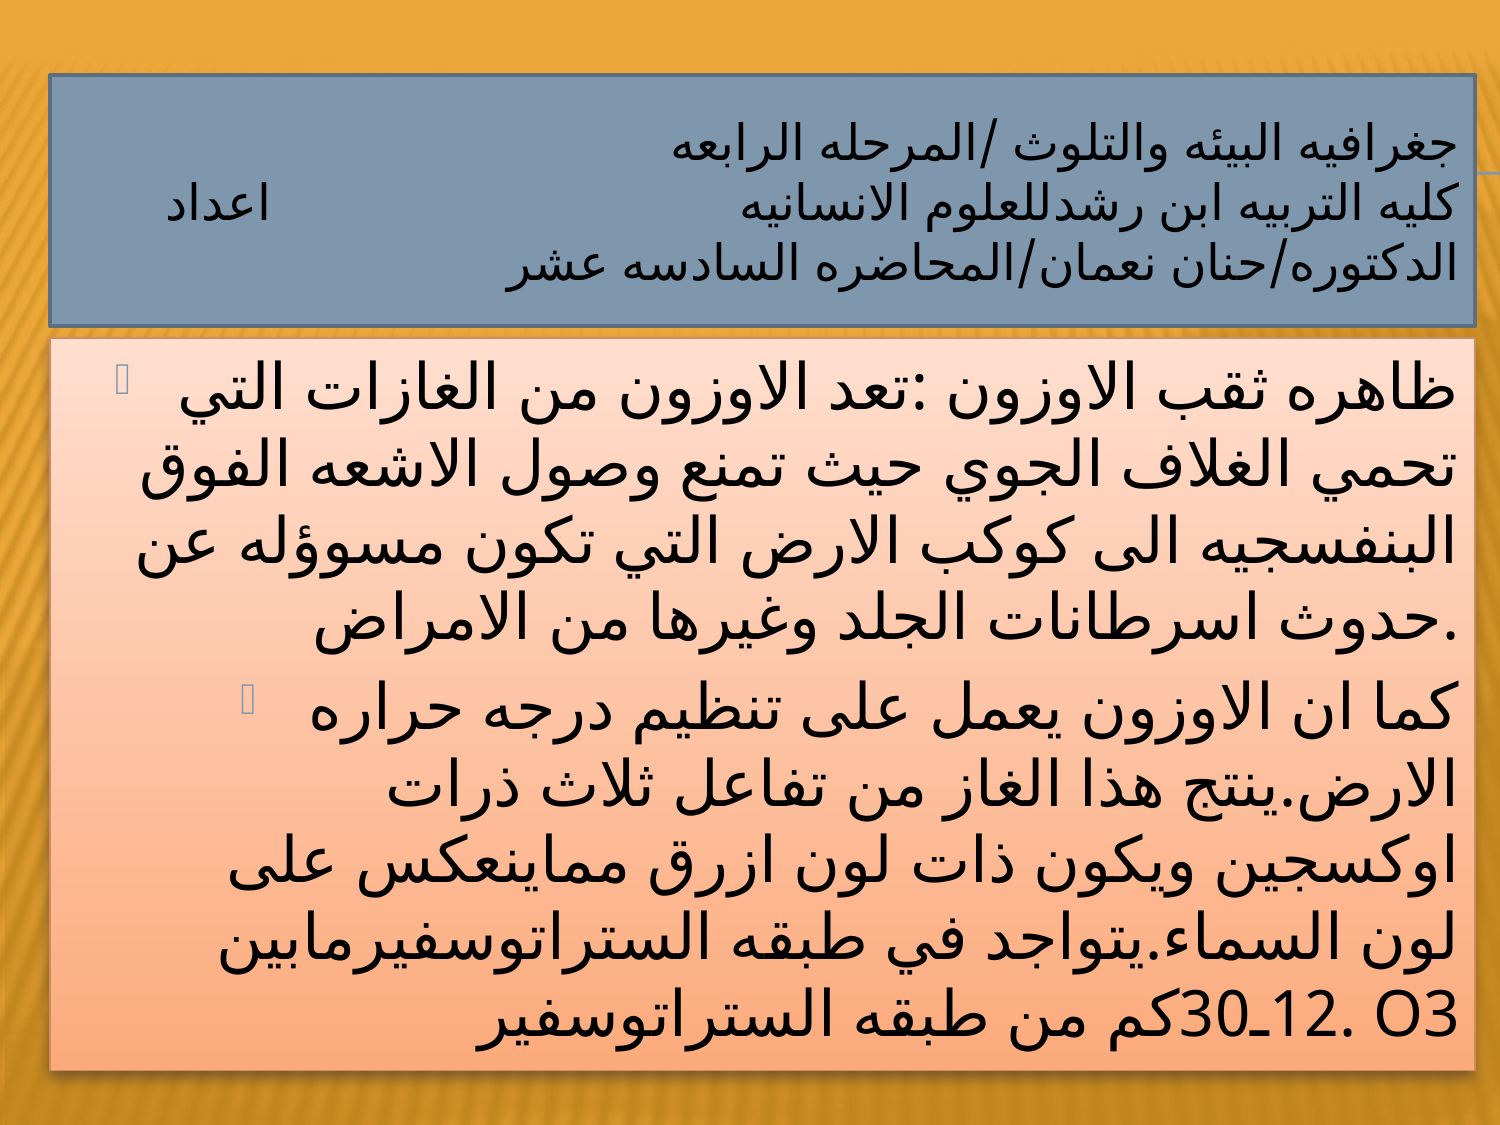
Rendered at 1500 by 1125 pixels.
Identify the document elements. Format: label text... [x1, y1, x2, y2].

title جغرافيه البيئه والتلوث /المرحله الرابعه كليه التربيه ابن رشدللعلوم الانسانيه اعداد الدكتوره/حنان نعمان/المحاضره السادسه عشر [48, 73, 1477, 328]
list ظاهره ثقب الاوزون :تعد الاوزون من الغازات التي تحمي الغلاف الجوي حيث تمنع وصول الاشعه الفوق البنفسجيه الى كوكب الارض التي تكون مسوؤله عن حدوث اسرطانات الجلد وغيرها من الامراض. كما ان الاوزون يعمل على تنظيم درجه حراره الارض.ينتج هذا الغاز من تفاعل ثلاث ذرات اوكسجين ويكون ذات لون ازرق مماينعكس على لون السماء.يتواجد في طبقه الستراتوسفيرمابين 12ـ30كم من طبقه الستراتوسفير. O3 [49, 337, 1476, 1071]
